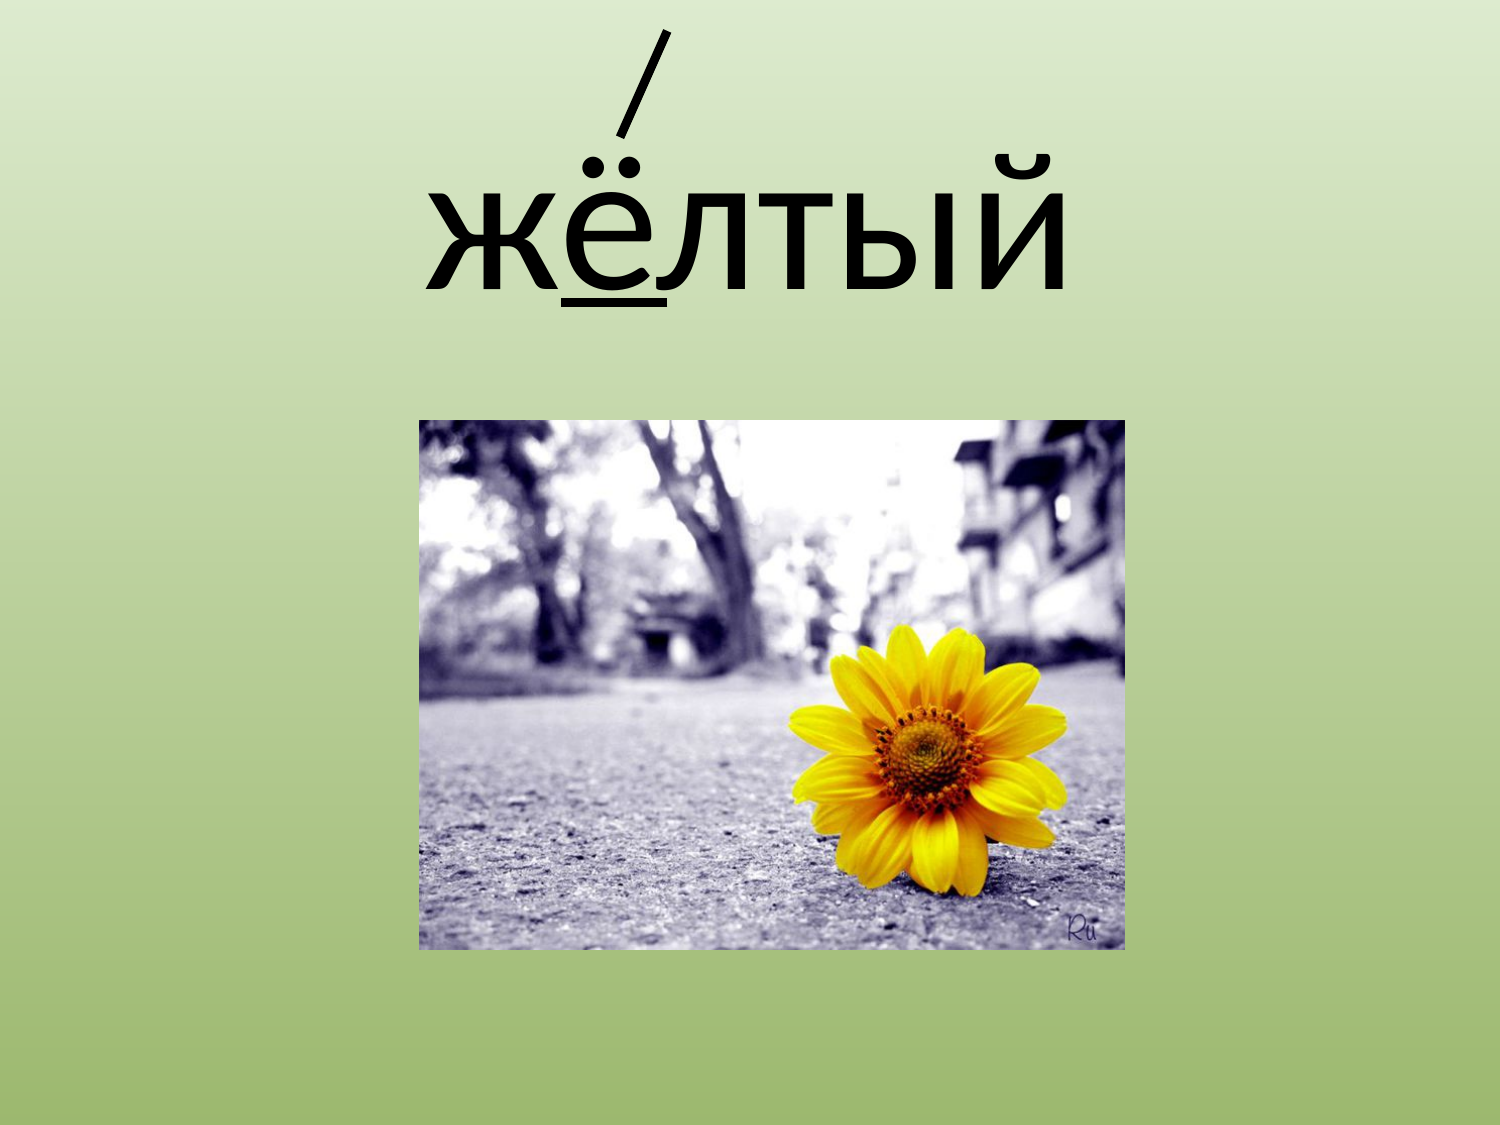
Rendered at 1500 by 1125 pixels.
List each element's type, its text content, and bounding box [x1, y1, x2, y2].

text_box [619, 30, 668, 138]
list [418, 420, 1125, 950]
title жёлтый [75, 45, 1425, 374]
